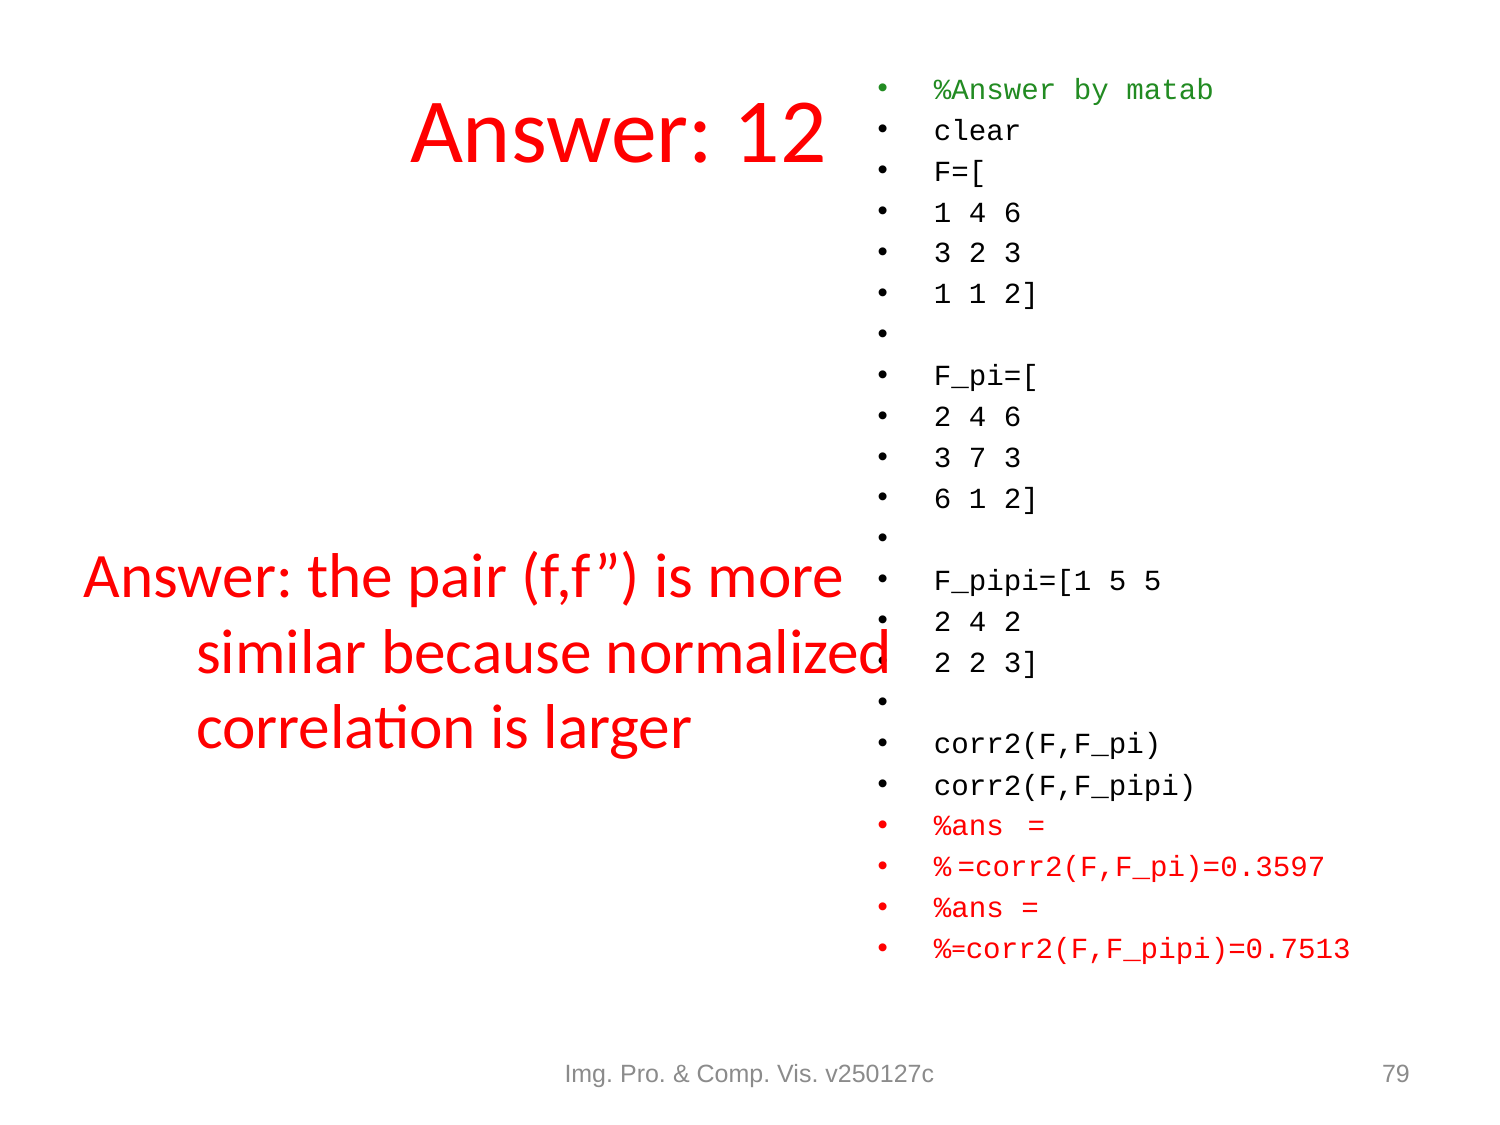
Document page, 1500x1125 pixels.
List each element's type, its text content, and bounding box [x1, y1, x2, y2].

footer Img. Pro. & Comp. Vis. v250127c [512, 1042, 988, 1103]
title Answer: 12 [0, 20, 1238, 233]
slide_number 79 [1074, 1042, 1425, 1103]
